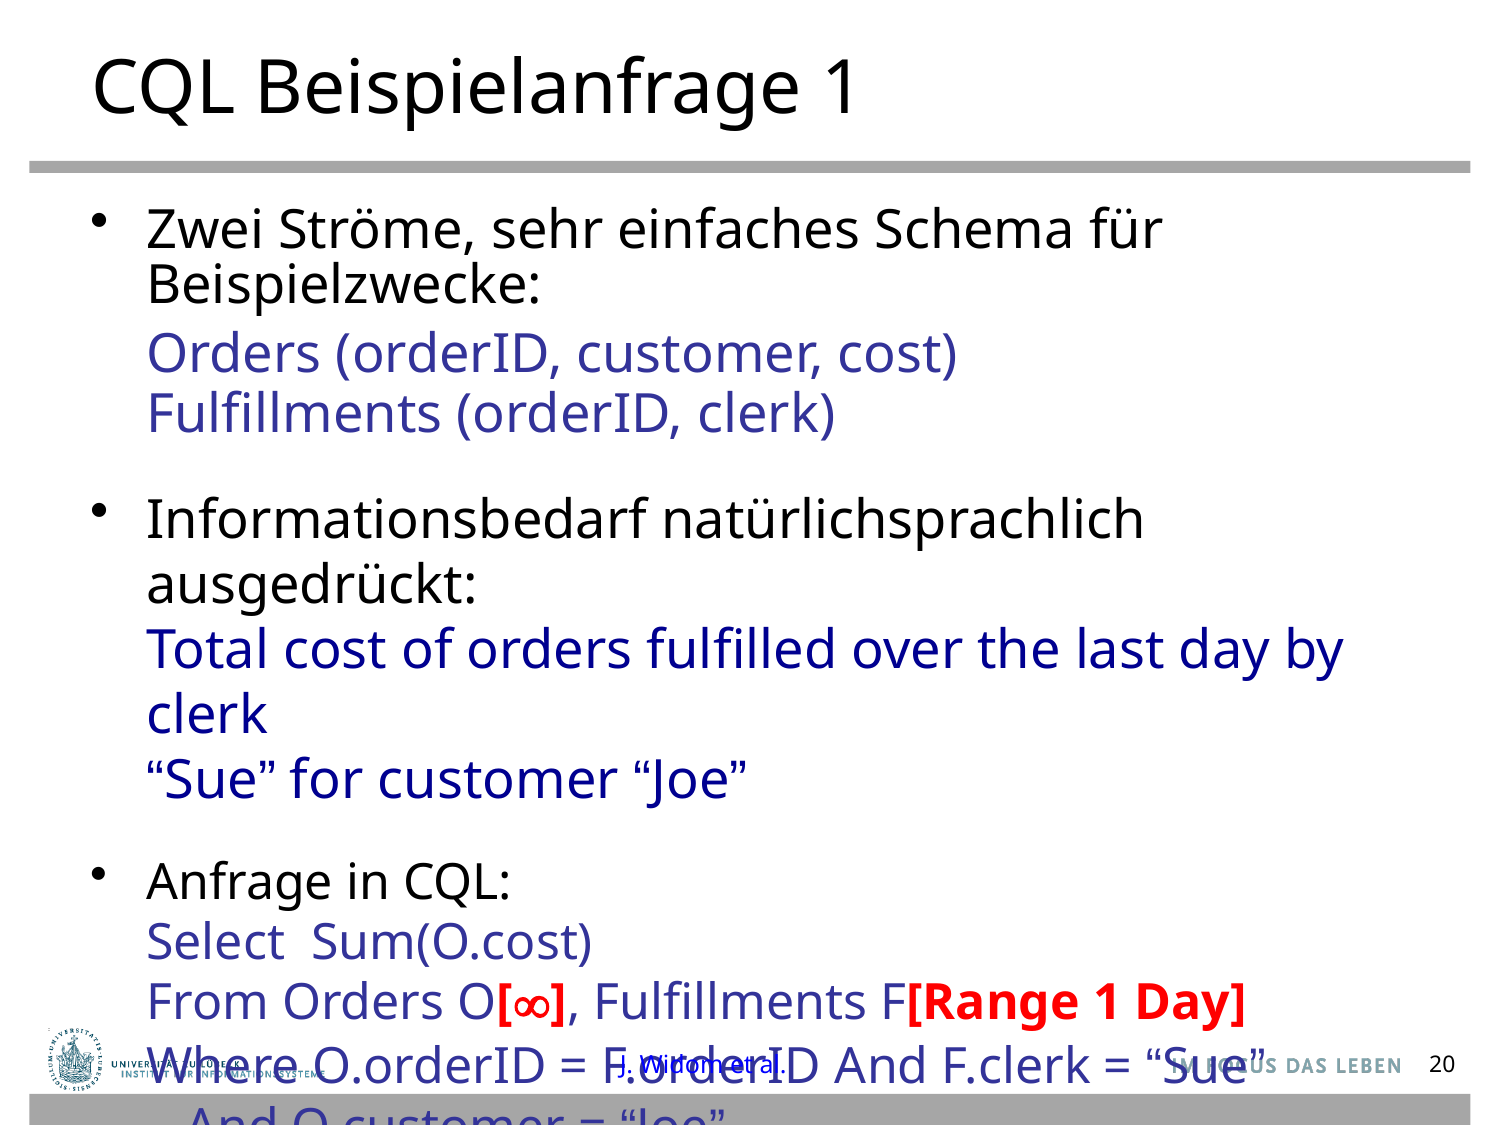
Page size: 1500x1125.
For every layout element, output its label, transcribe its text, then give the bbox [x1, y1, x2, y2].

text_box J. Widom et al. [605, 1041, 845, 1086]
slide_number 20 [1305, 1050, 1471, 1083]
picture [1173, 1058, 1305, 1073]
title CQL Beispielanfrage 1 [76, 30, 1427, 114]
list Zwei Ströme, sehr einfaches Schema für Beispielzwecke: Orders (orderID, customer, cost) Fulfillments (orderID, clerk) Informationsbedarf natürlichsprachlich ausgedrückt: Total cost of orders fulfilled over the last day by clerk “Sue” for customer “Joe” Anfrage in CQL: Select Sum(O.cost) From Orders O[], Fulfillments F[Range 1 Day] Where O.orderID = F.orderID And F.clerk = “Sue” And O.customer = “Joe” [75, 196, 1425, 1012]
